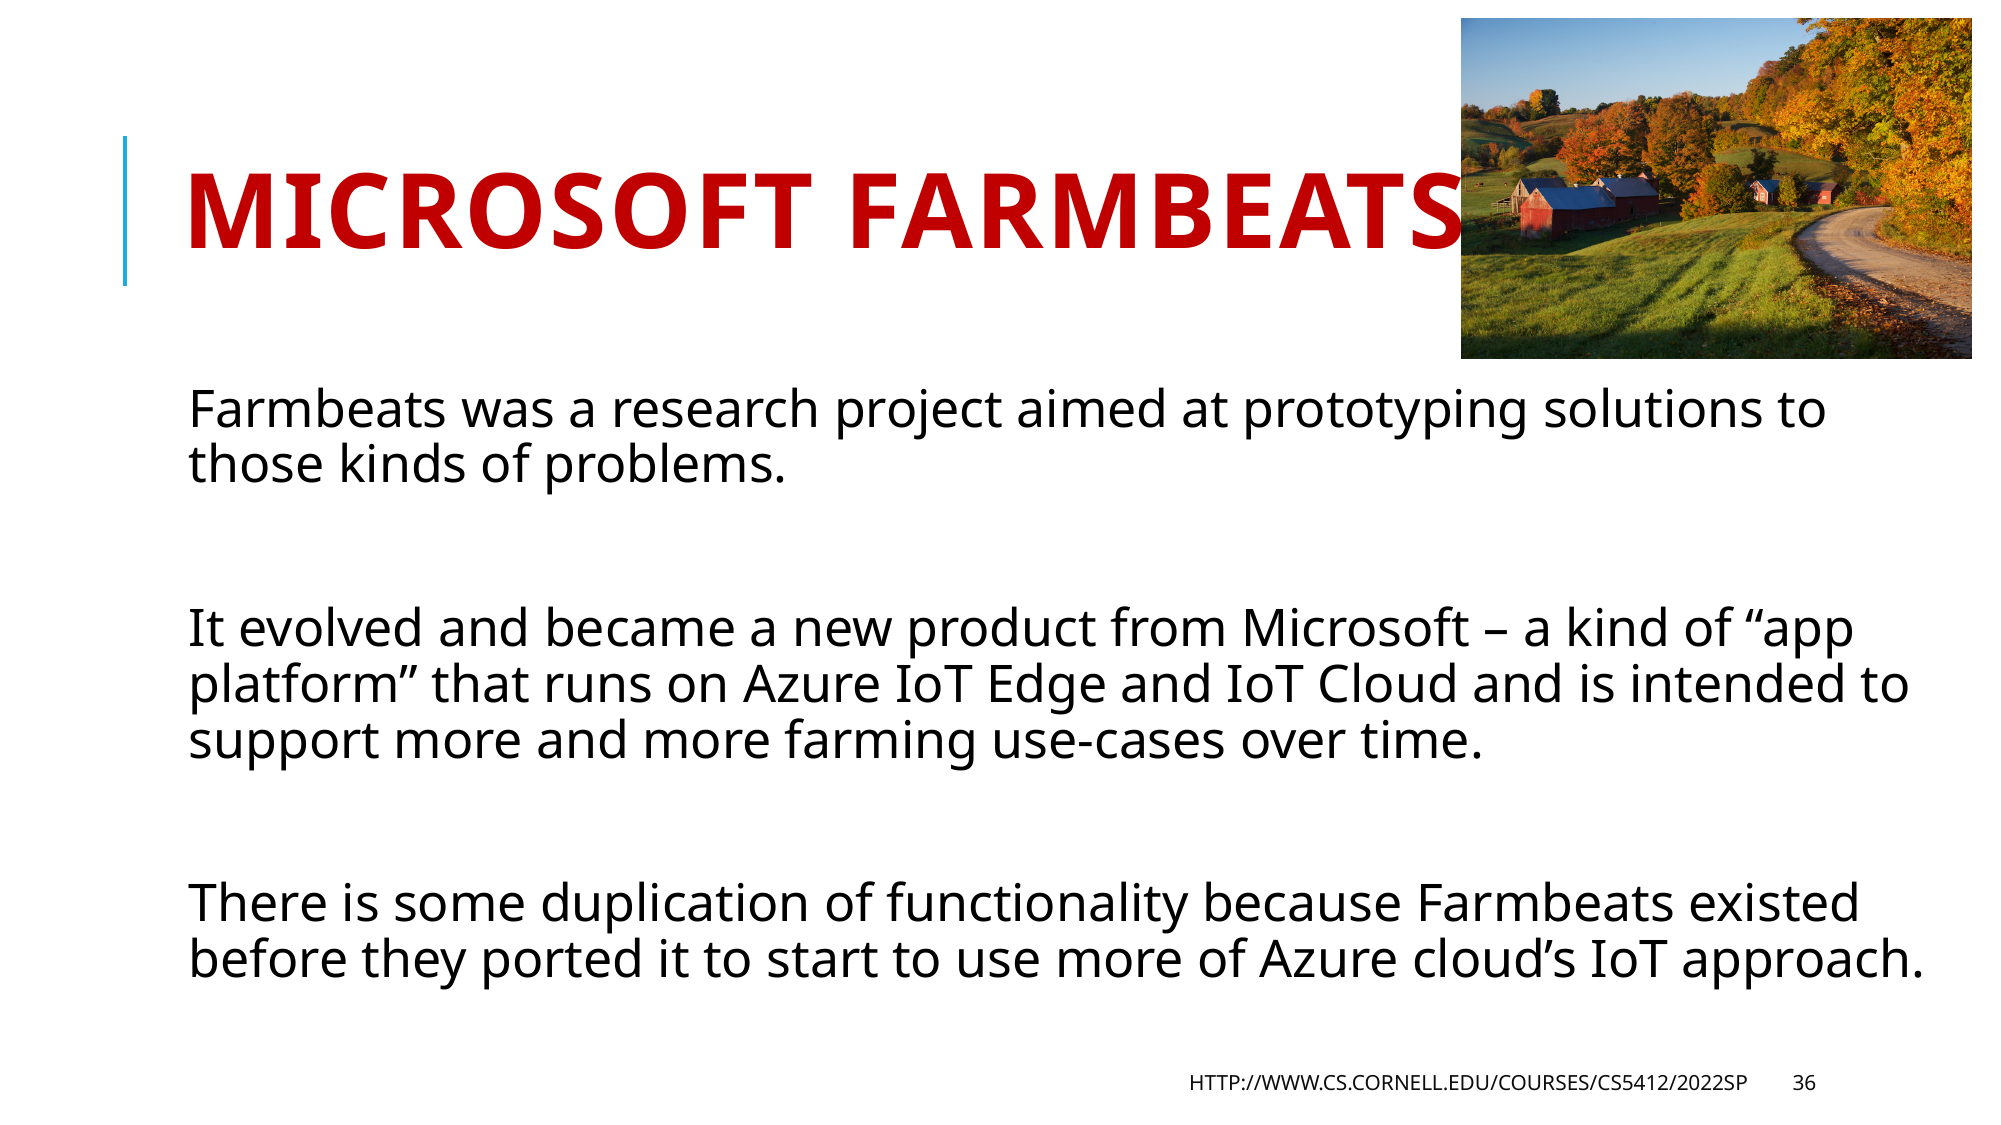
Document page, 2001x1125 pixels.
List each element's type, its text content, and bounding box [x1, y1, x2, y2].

slide_number 36 [1777, 1061, 1938, 1107]
footer http://www.cs.cornell.edu/courses/cs5412/2022sp [794, 1061, 1763, 1107]
list Farmbeats was a research project aimed at prototyping solutions to those kinds of problems. It evolved and became a new product from Microsoft – a kind of “app platform” that runs on Azure IoT Edge and IoT Cloud and is intended to support more and more farming use-cases over time. There is some duplication of functionality because Farmbeats existed before they ported it to start to use more of Azure cloud’s IoT approach. [168, 375, 1938, 1035]
title Microsoft FarmBeats [168, 96, 1454, 342]
picture [1461, 18, 1972, 359]
